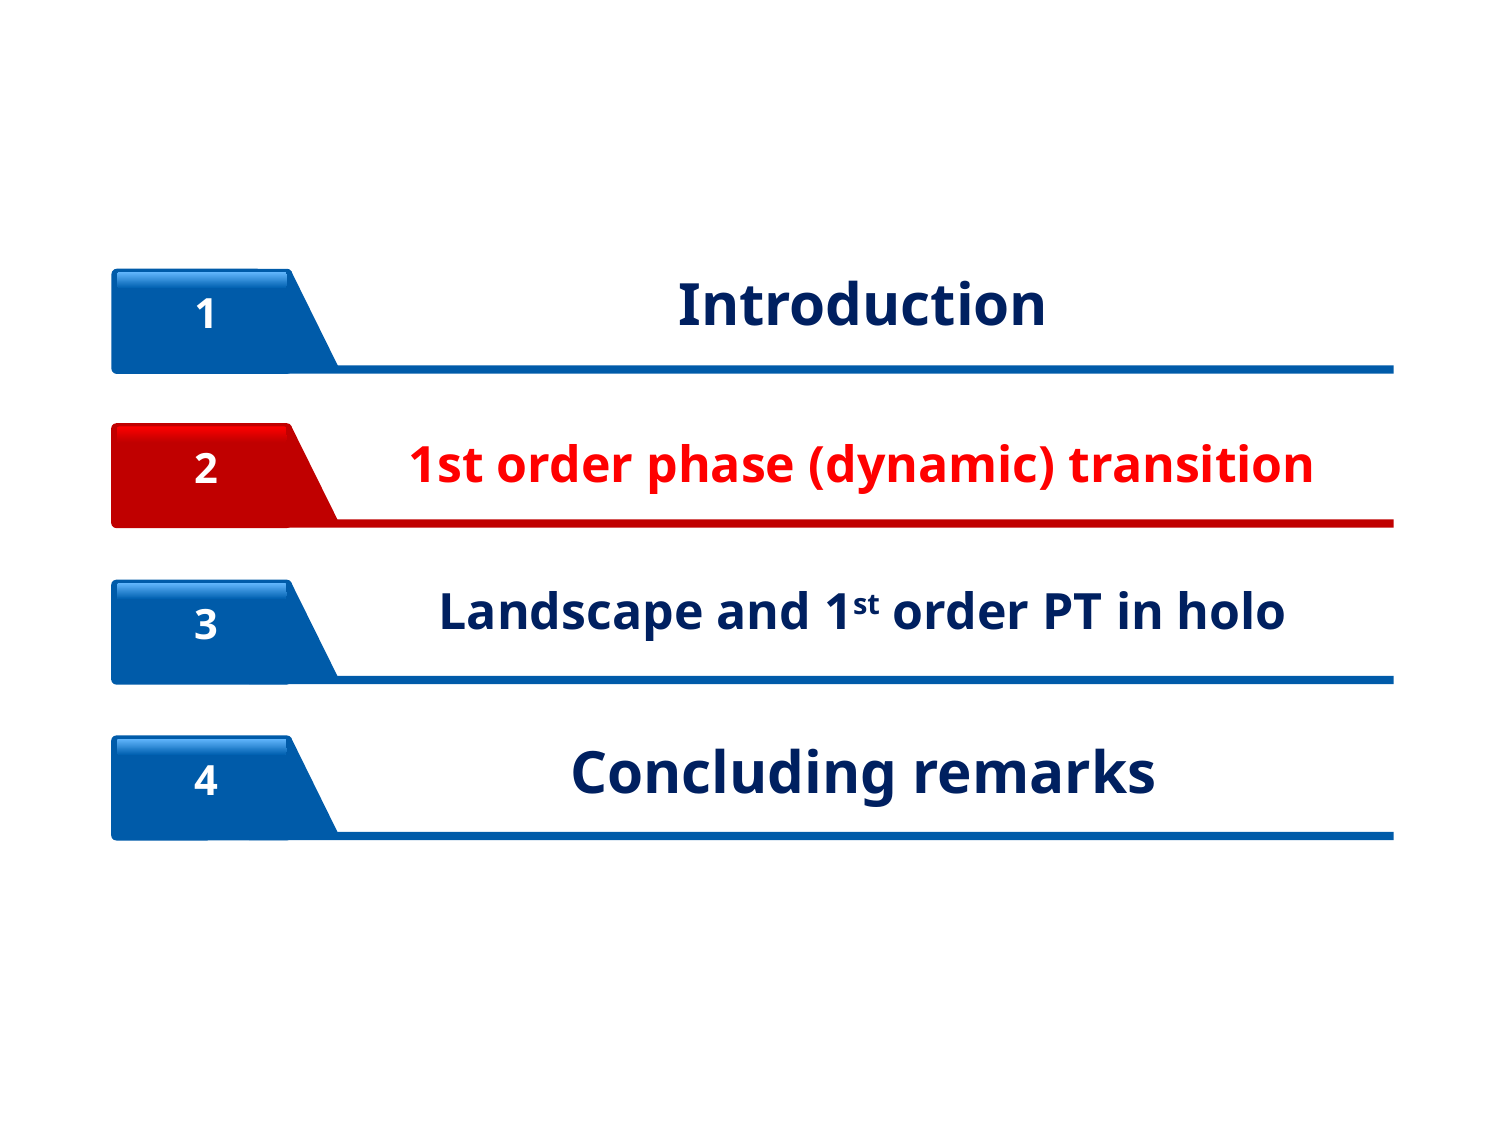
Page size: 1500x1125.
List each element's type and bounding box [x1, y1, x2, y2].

text_box [110, 422, 1394, 529]
text_box [110, 735, 1394, 841]
text_box [111, 267, 1394, 375]
text_box [110, 578, 1394, 685]
